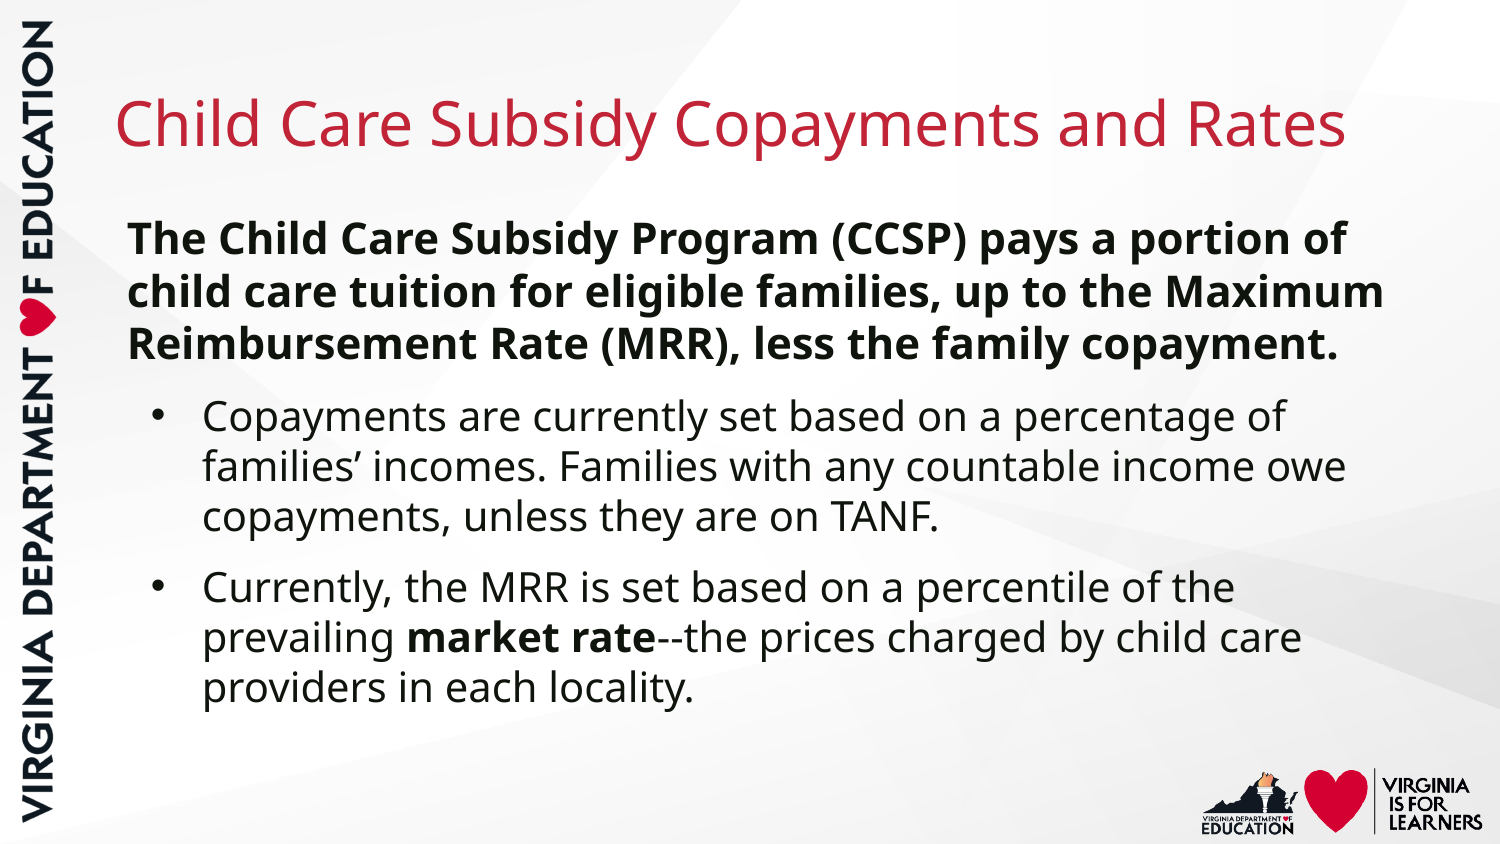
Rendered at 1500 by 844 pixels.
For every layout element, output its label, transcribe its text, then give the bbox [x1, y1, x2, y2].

list The Child Care Subsidy Program (CCSP) pays a portion of child care tuition for eligible families, up to the Maximum Reimbursement Rate (MRR), less the family copayment. Copayments are currently set based on a percentage of families’ incomes. Families with any countable income owe copayments, unless they are on TANF. Currently, the MRR is set based on a percentile of the prevailing market rate--the prices charged by child care providers in each locality. [115, 205, 1410, 698]
picture [0, 0, 1500, 844]
title Child Care Subsidy Copayments and Rates [103, 44, 1397, 209]
